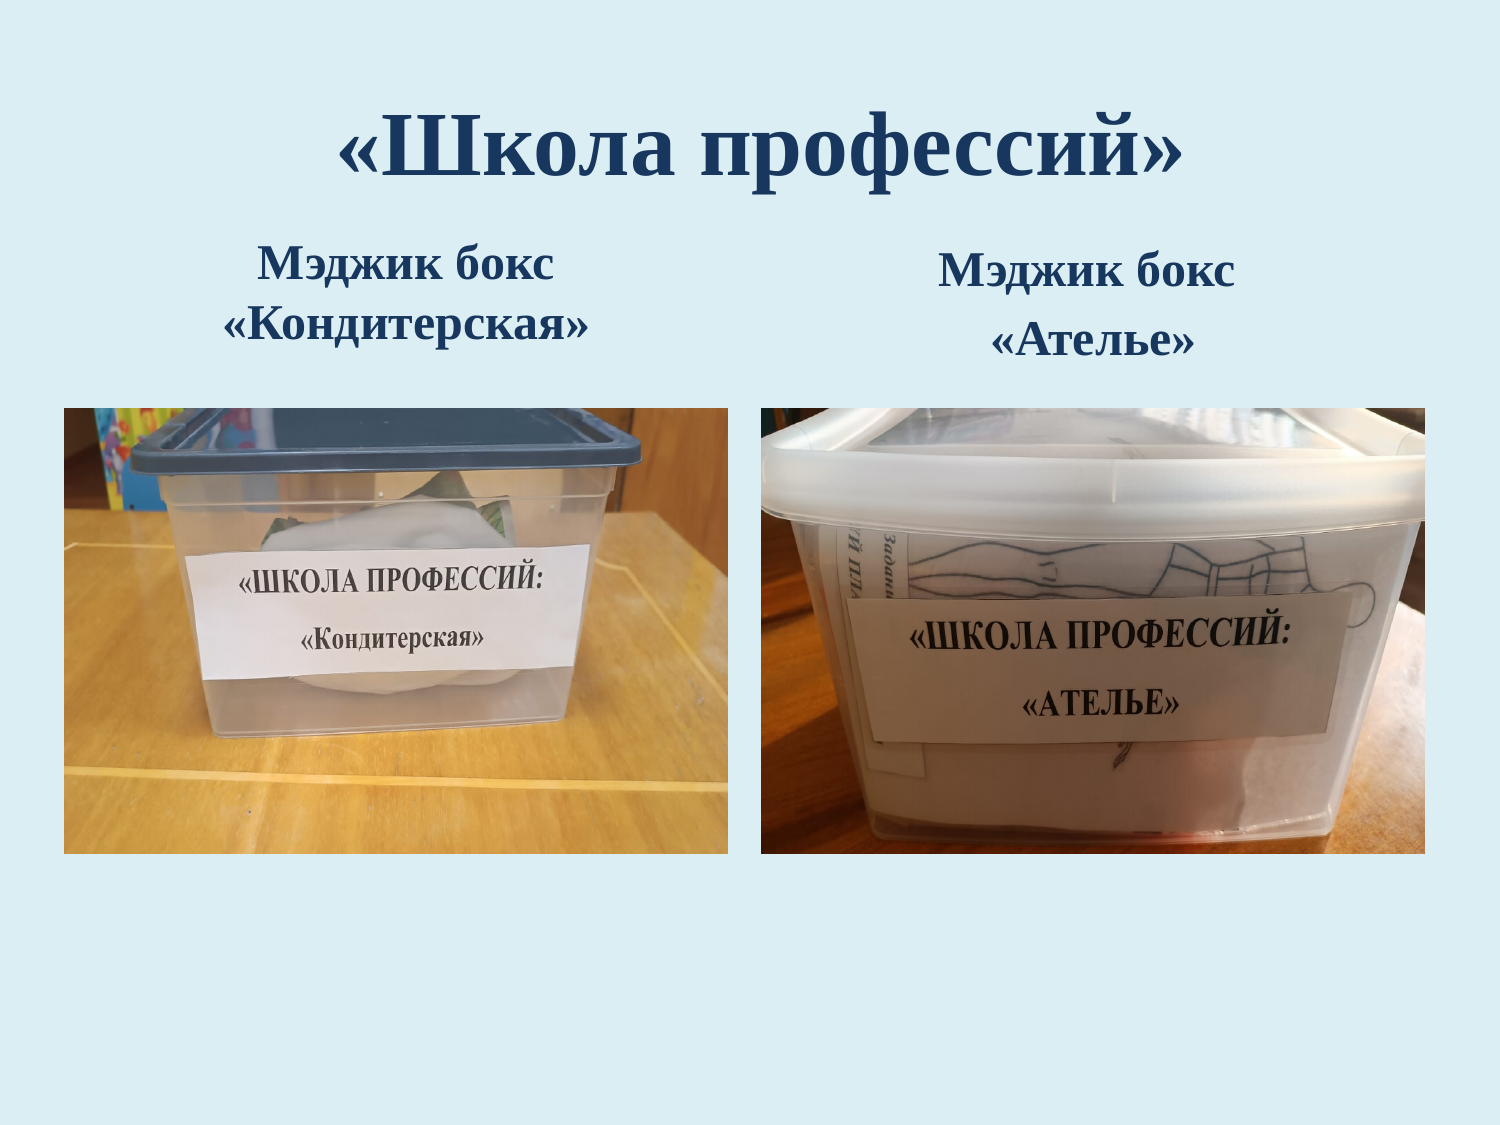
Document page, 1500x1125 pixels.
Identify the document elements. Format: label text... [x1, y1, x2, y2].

title «Школа профессий» [75, 45, 1425, 233]
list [761, 408, 1426, 854]
list Мэджик бокс «Кондитерская» [75, 219, 738, 357]
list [64, 408, 728, 854]
list Мэджик бокс «Ателье» [761, 243, 1425, 374]
